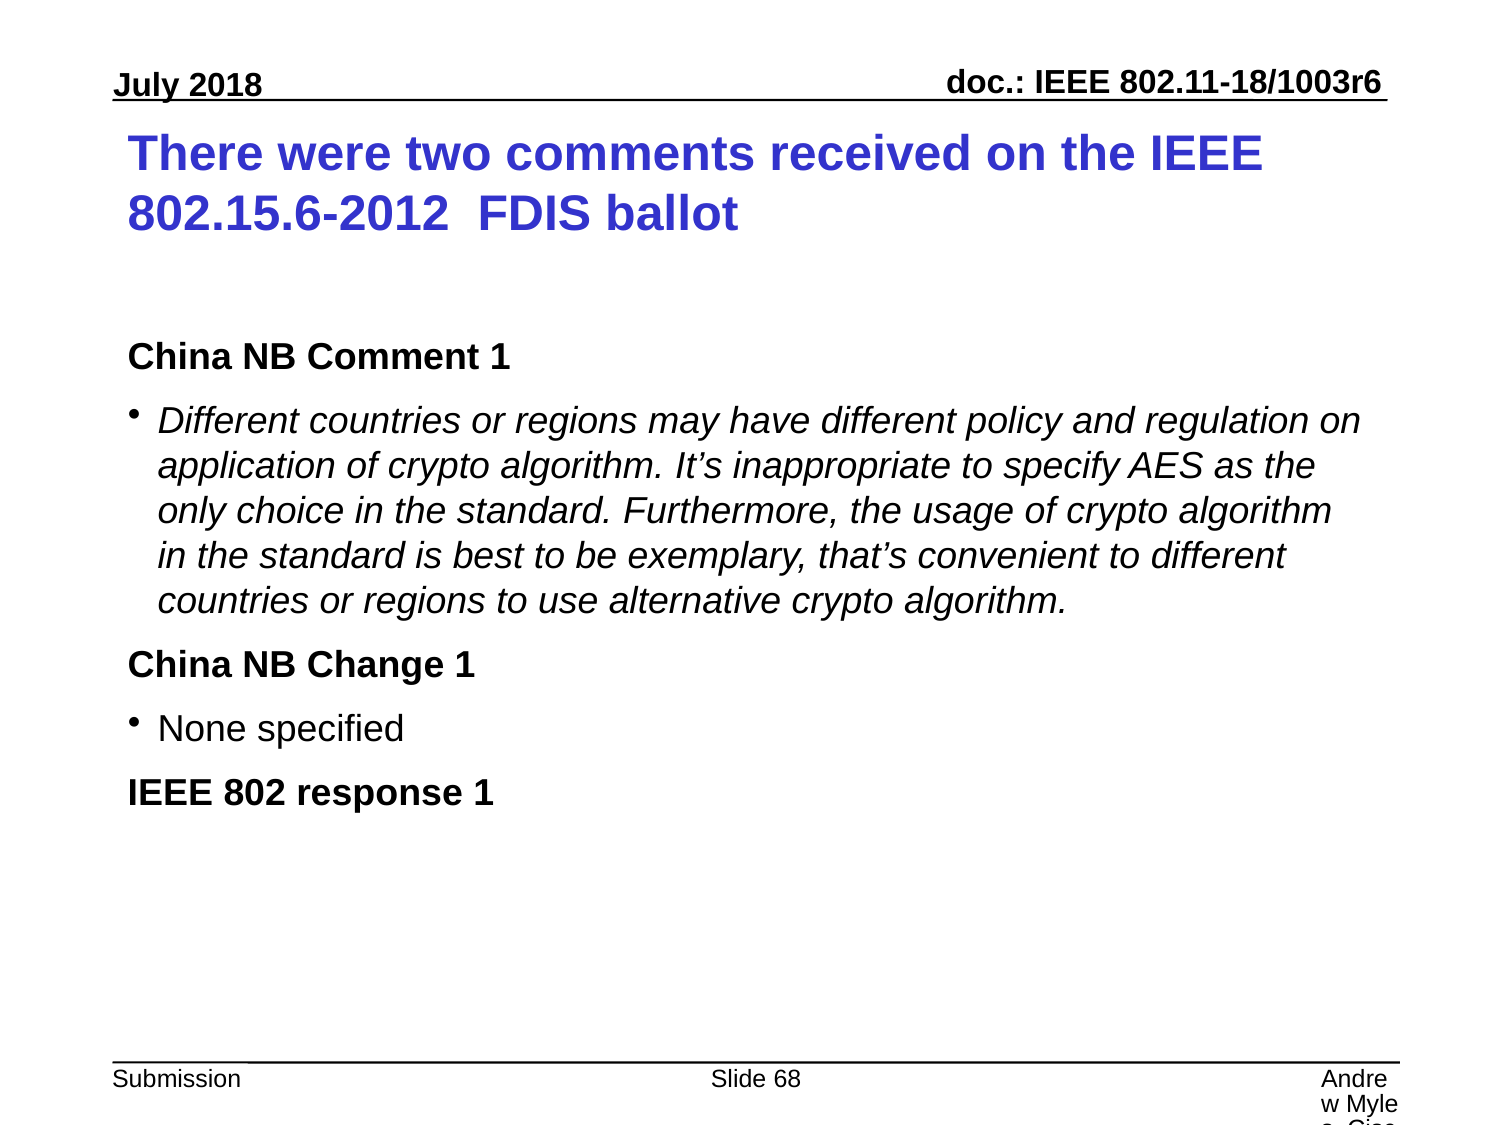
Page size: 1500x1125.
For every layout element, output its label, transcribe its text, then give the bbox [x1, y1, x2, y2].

slide_number Slide 68 [709, 1061, 803, 1093]
list China NB Comment 1 Different countries or regions may have different policy and regulation on application of crypto algorithm. It’s inappropriate to specify AES as the only choice in the standard. Furthermore, the usage of crypto algorithm in the standard is best to be exemplary, that’s convenient to different countries or regions to use alternative crypto algorithm. China NB Change 1 None specified IEEE 802 response 1 [112, 324, 1388, 1000]
title There were two comments received on the IEEE 802.15.6-2012 FDIS ballot [112, 112, 1388, 288]
footer Andrew Myles, Cisco [1320, 1061, 1402, 1093]
